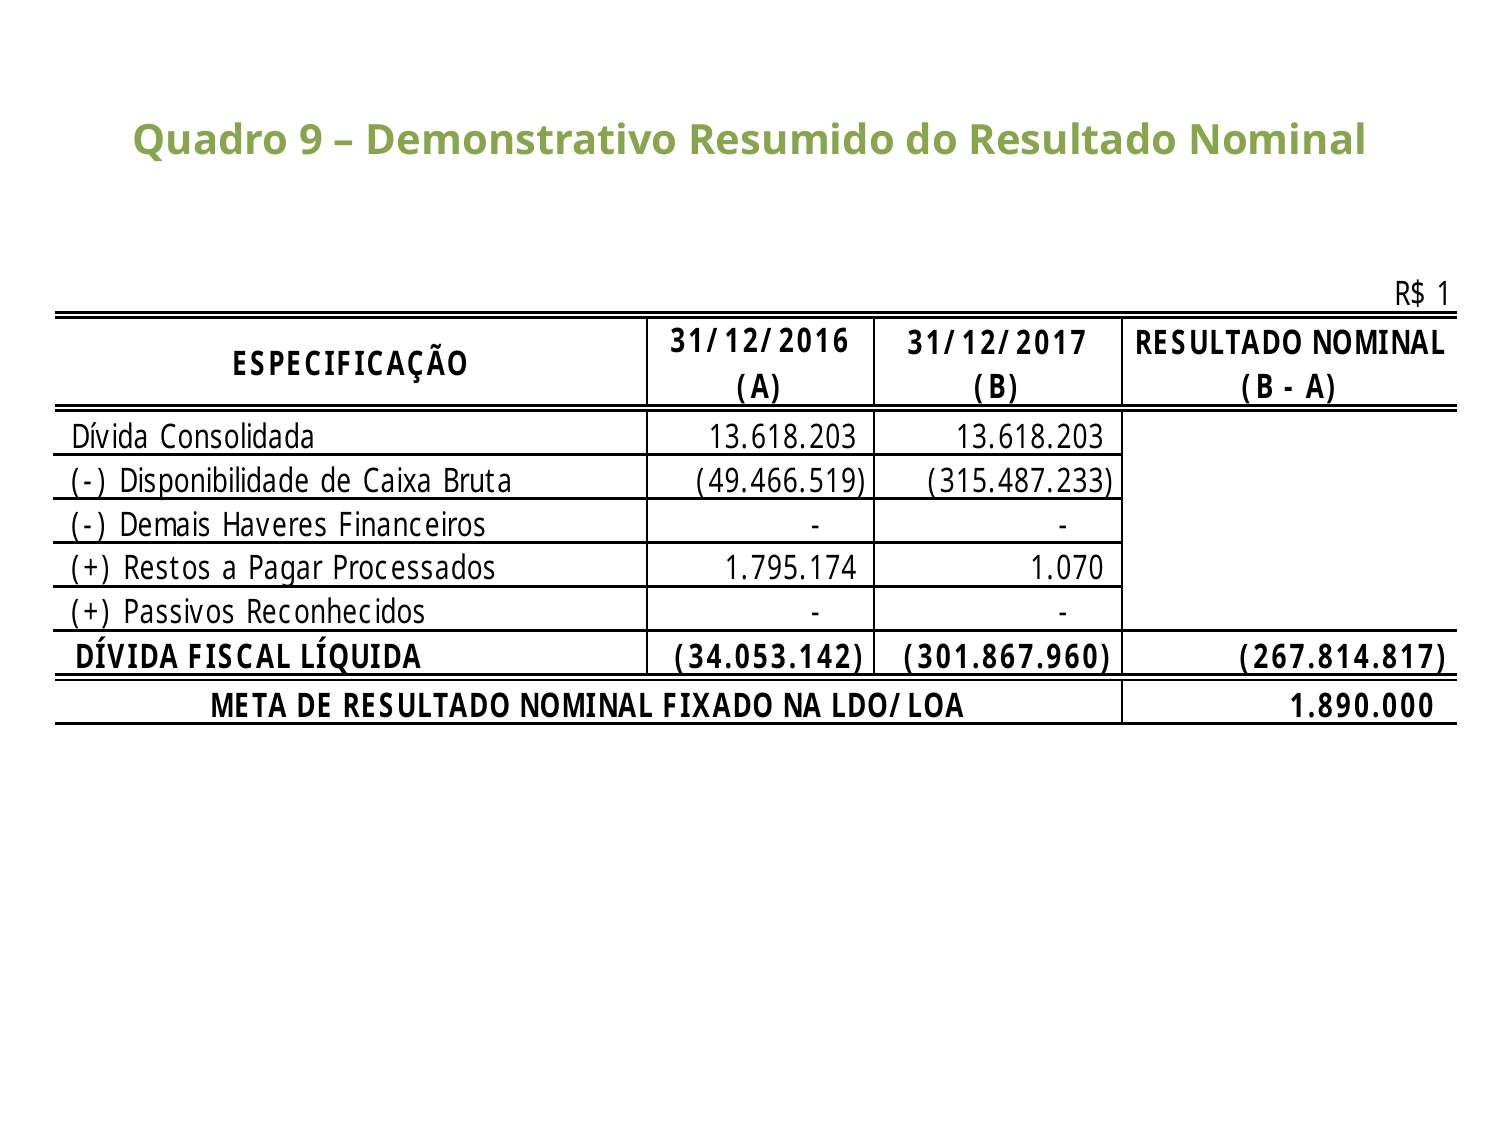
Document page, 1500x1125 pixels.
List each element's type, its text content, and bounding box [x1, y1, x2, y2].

picture [52, 266, 1459, 729]
title Quadro 9 – Demonstrativo Resumido do Resultado Nominal [112, 99, 1388, 175]
